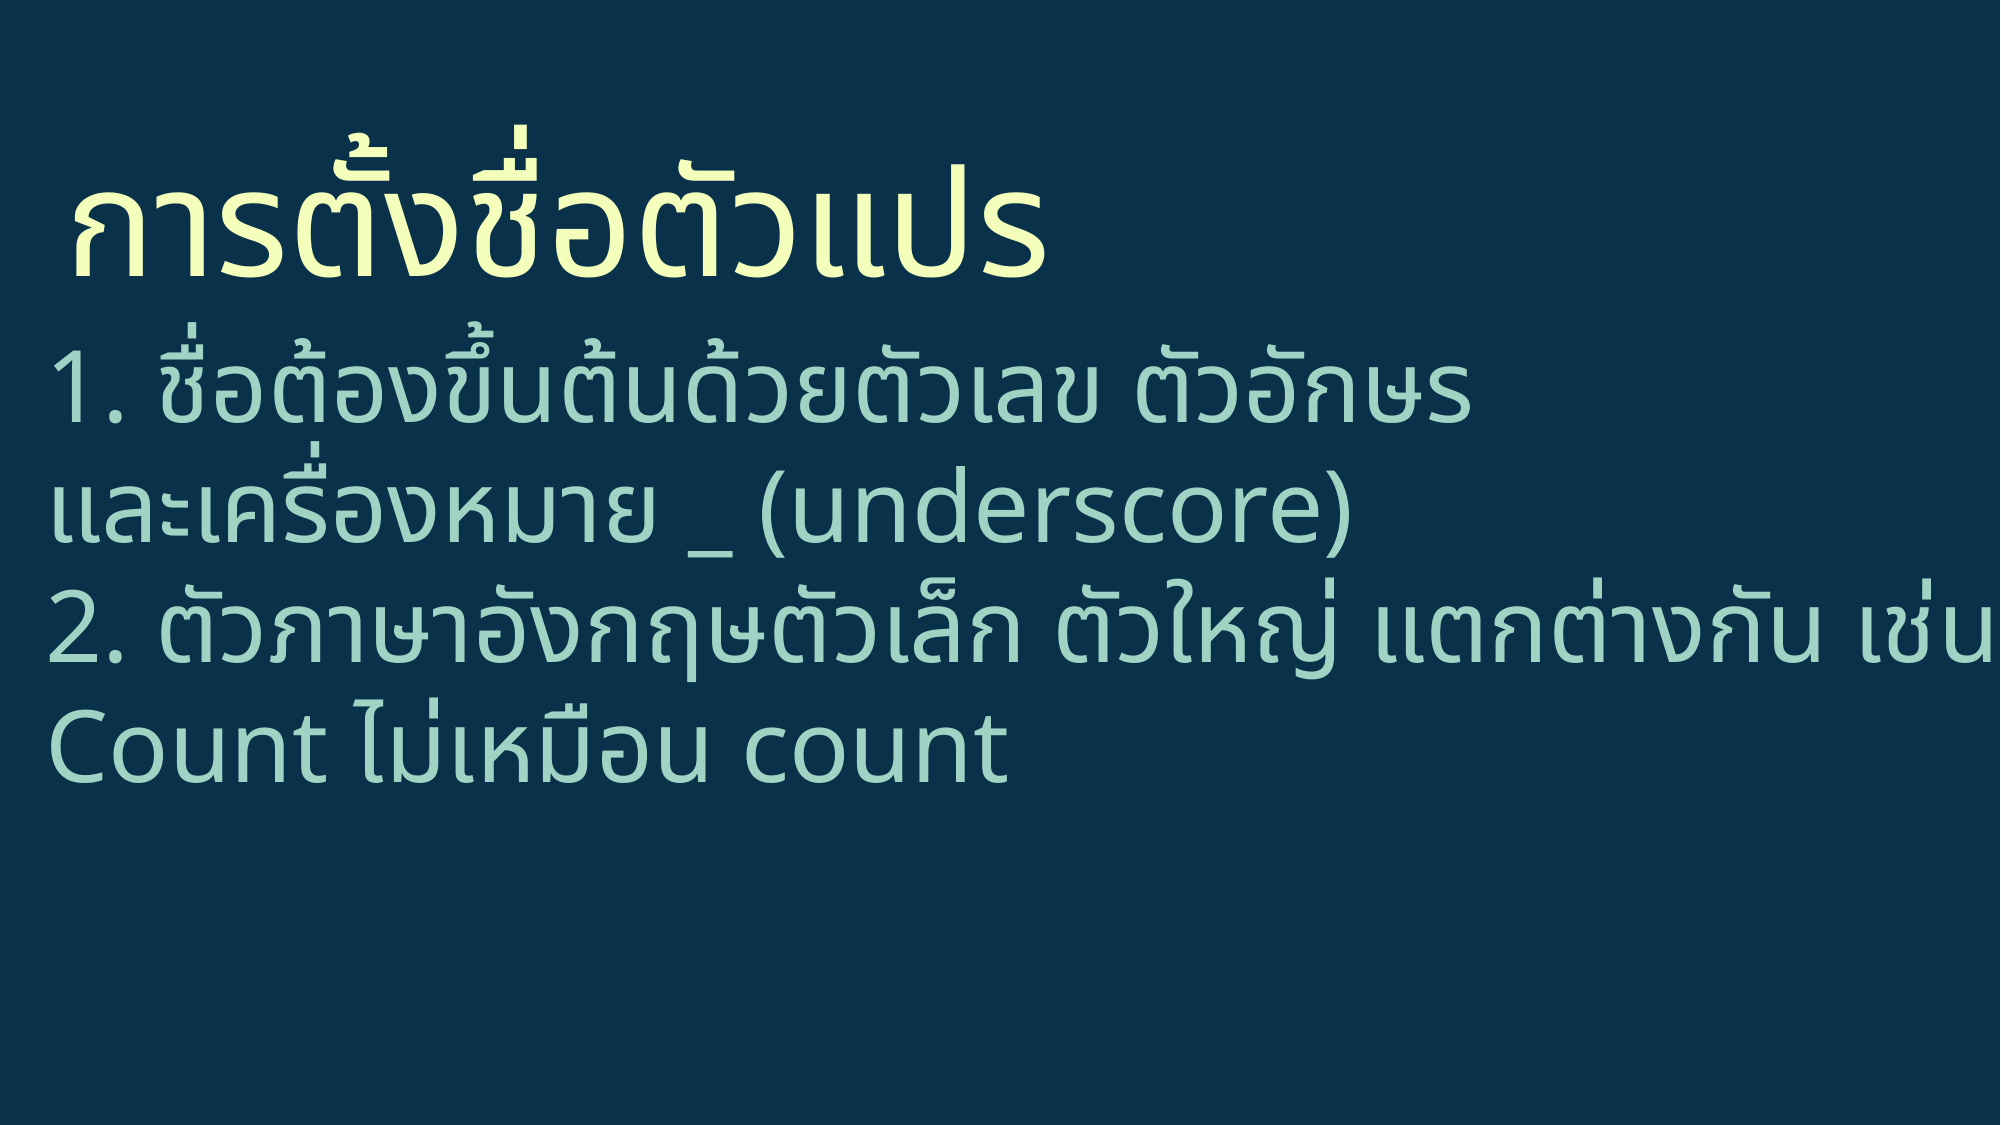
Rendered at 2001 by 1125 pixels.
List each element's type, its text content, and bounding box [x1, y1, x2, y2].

text_box การตั้งชื่อตัวแปร [50, 118, 1066, 314]
text_box 1. ชื่อต้องขึ้นต้นด้วยตัวเลข ตัวอักษร และเครื่องหมาย _ (underscore) 2. ตัวภาษาอังกฤษตัวเล็ก ตัวใหญ่ แตกต่างกัน เช่น Count ไม่เหมือน count [30, 315, 2000, 931]
